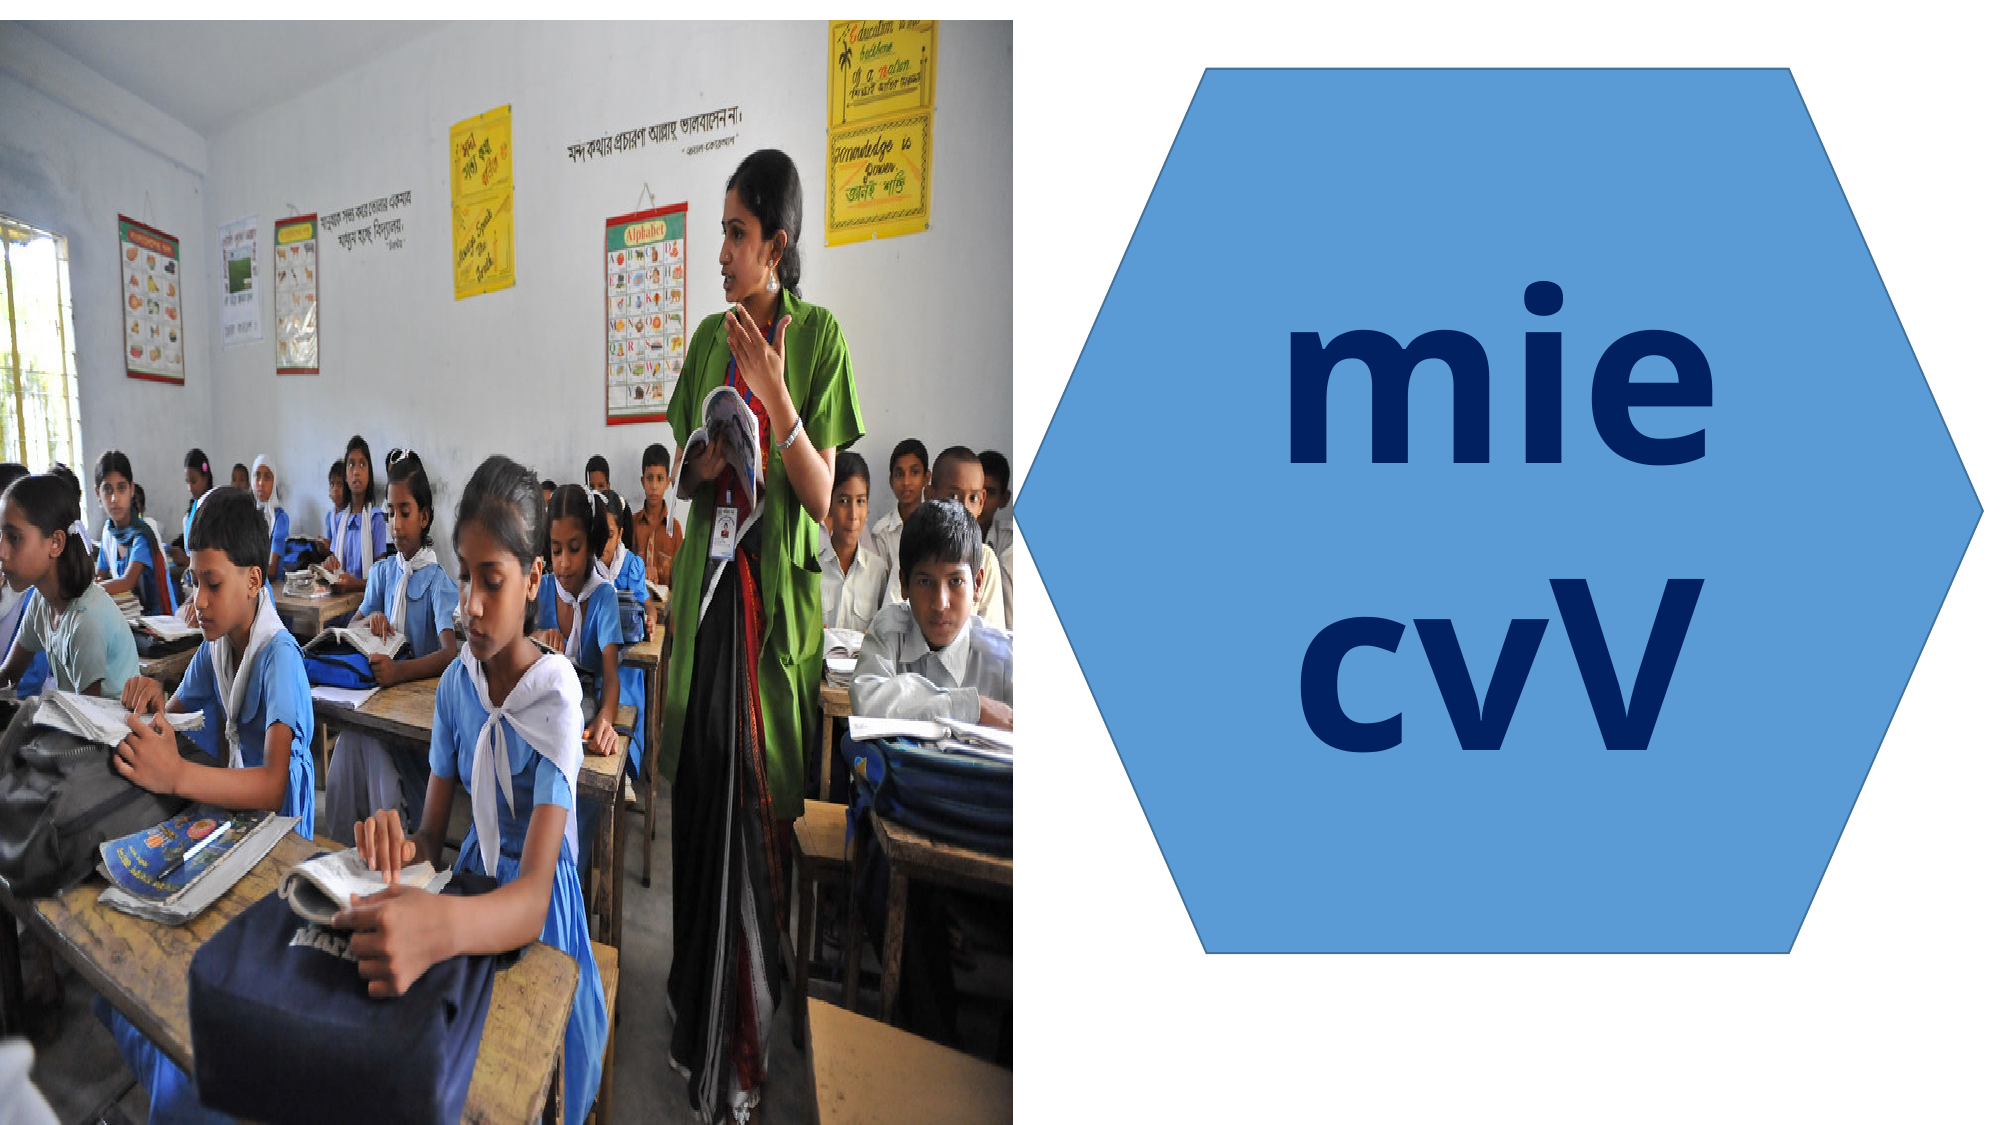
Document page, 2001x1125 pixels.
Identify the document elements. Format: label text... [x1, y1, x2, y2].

picture [0, 20, 1013, 1125]
text_box mie cvV [1013, 67, 1984, 955]
